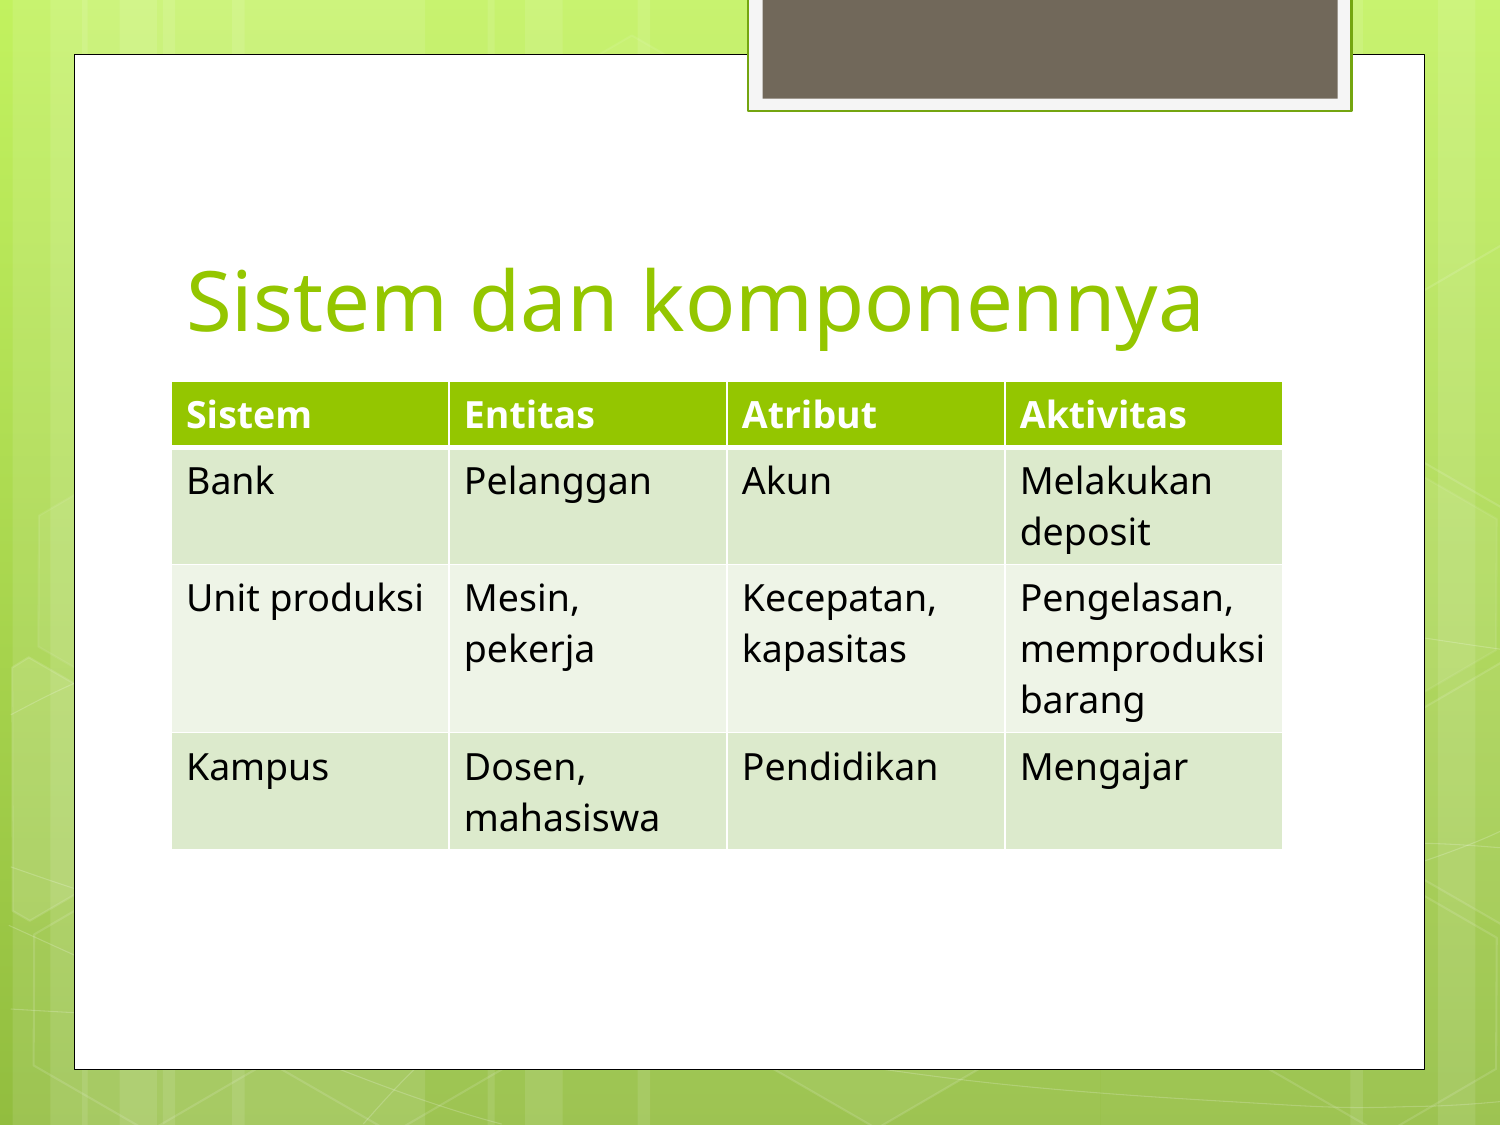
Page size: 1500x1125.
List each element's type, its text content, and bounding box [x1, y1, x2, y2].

table_cell Kecepatan, kapasitas [728, 565, 1004, 732]
table_header Sistem [172, 382, 448, 445]
table_cell Mengajar [1006, 733, 1282, 849]
table_cell Pendidikan [728, 733, 1004, 849]
title Sistem dan komponennya [171, 168, 1324, 357]
table_cell Bank [172, 450, 448, 564]
table_cell Dosen, mahasiswa [450, 733, 726, 849]
table_header Atribut [728, 382, 1004, 445]
table_header Aktivitas [1006, 382, 1282, 445]
table_cell Mesin, pekerja [450, 565, 726, 732]
table_cell Pelanggan [450, 450, 726, 564]
table_cell Pengelasan, memproduksi barang [1006, 565, 1282, 732]
table_header Entitas [450, 382, 726, 445]
table_cell Akun [728, 450, 1004, 564]
table_cell Kampus [172, 733, 448, 849]
table_cell Unit produksi [172, 565, 448, 732]
table_cell Melakukan deposit [1006, 450, 1282, 564]
